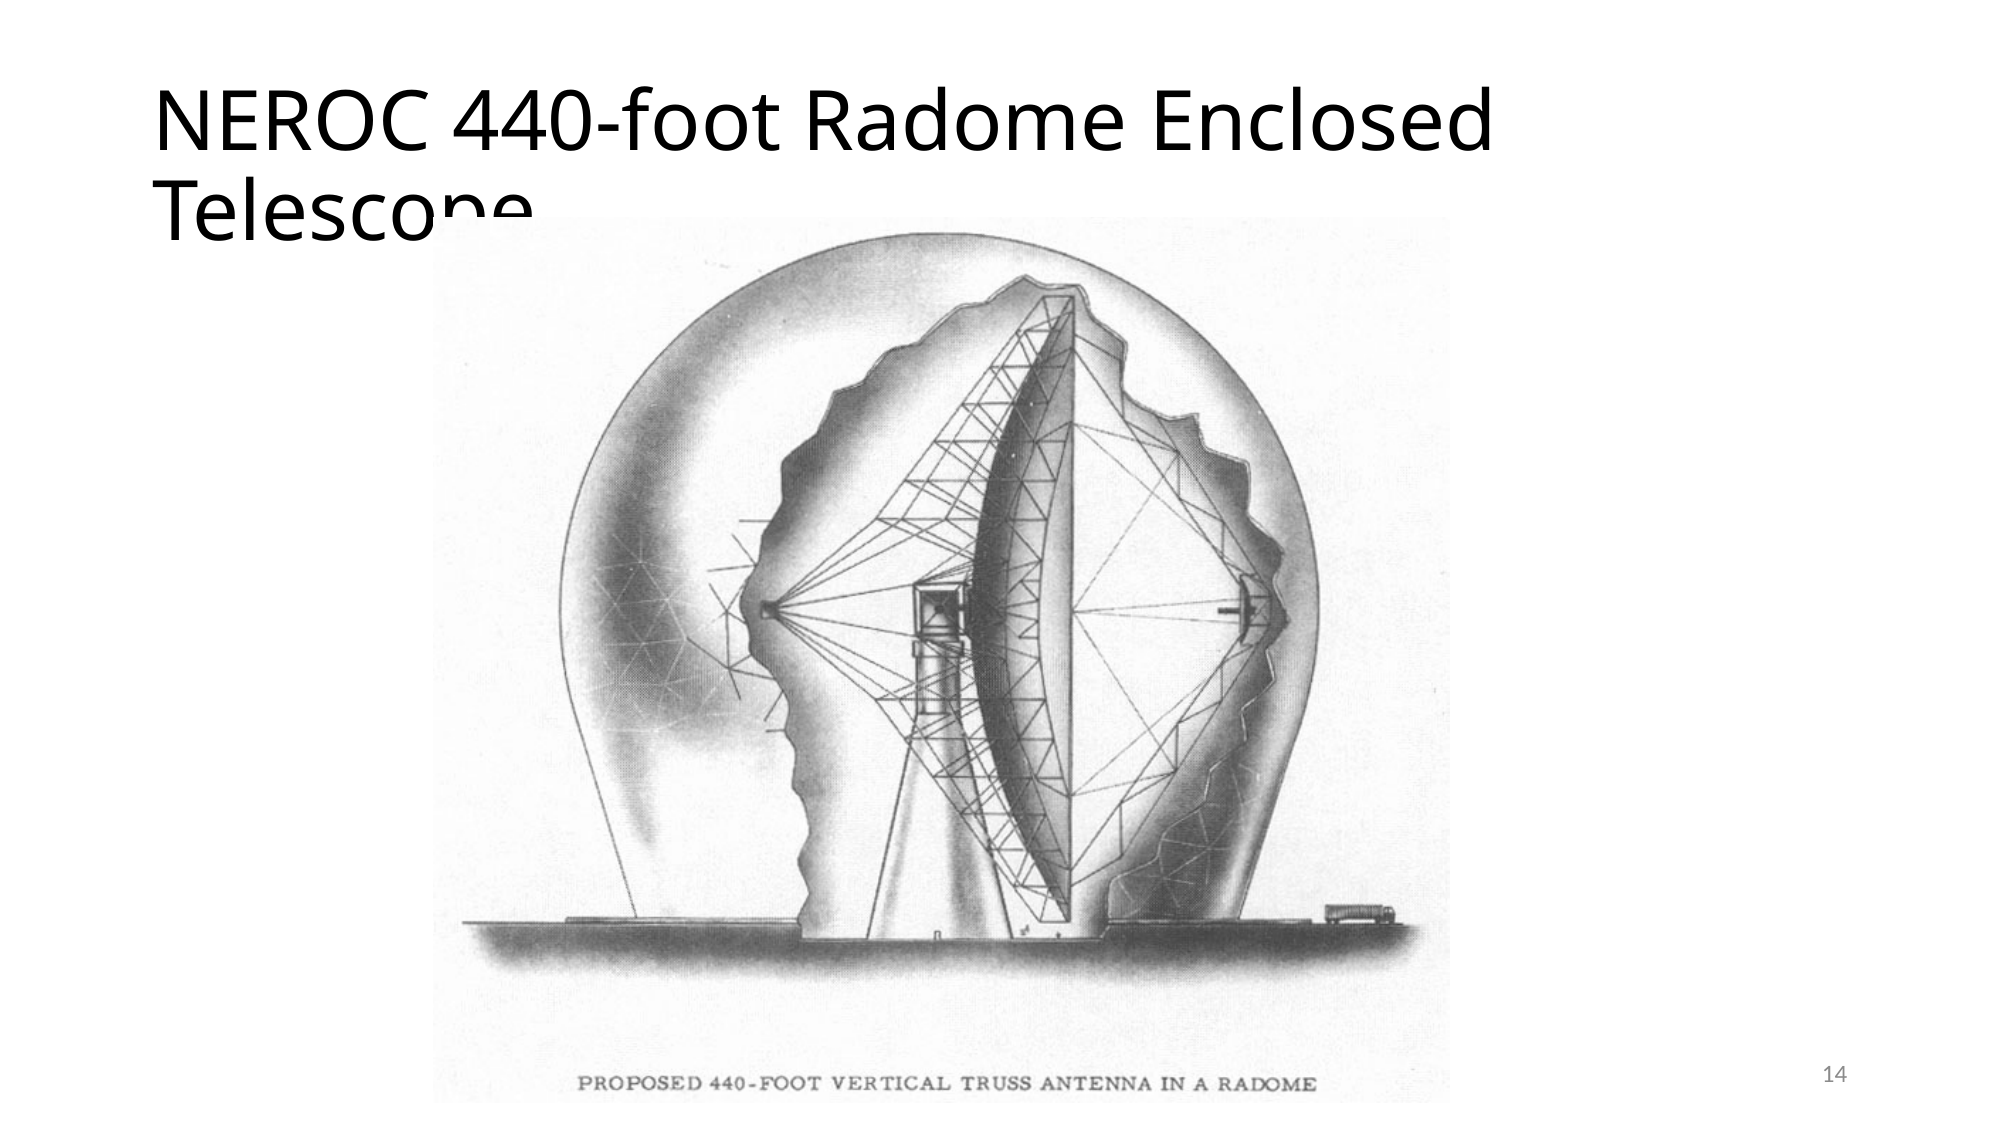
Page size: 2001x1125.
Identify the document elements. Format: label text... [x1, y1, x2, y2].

title NEROC 440-foot Radome Enclosed Telescope [137, 59, 1863, 278]
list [433, 217, 1451, 1103]
slide_number 14 [1451, 1042, 1863, 1103]
